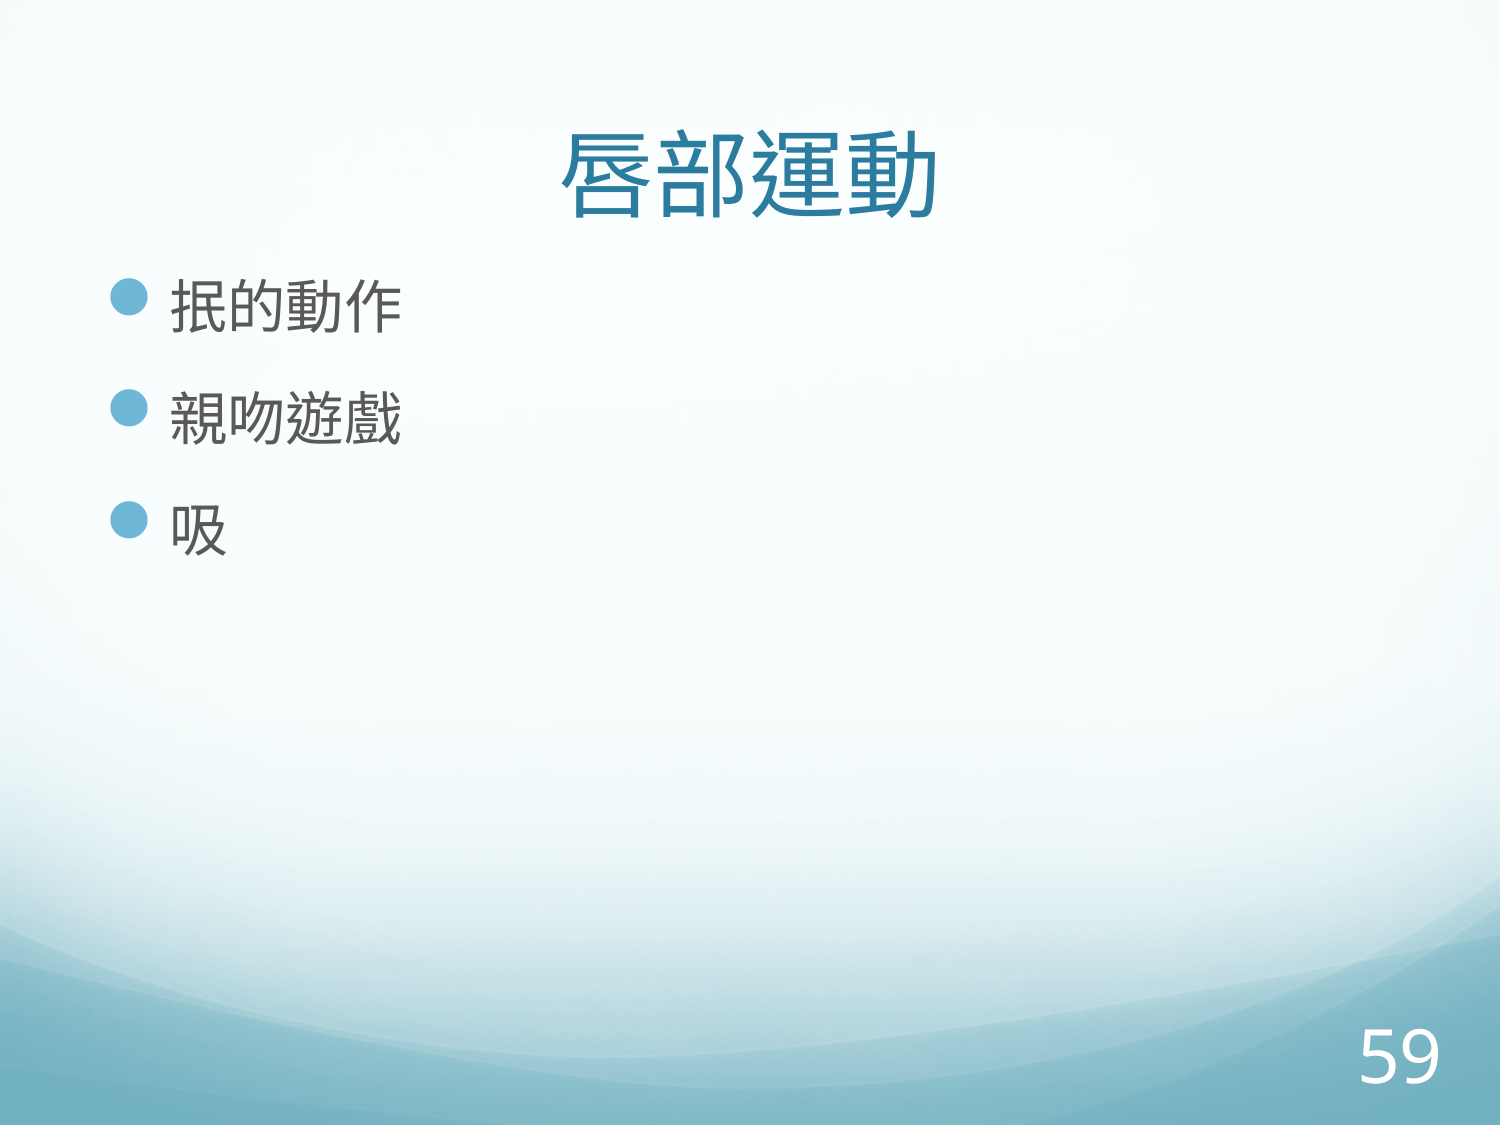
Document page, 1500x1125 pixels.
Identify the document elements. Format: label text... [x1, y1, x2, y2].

slide_number 59 [1295, 1029, 1459, 1090]
title 唇部運動 [90, 17, 1410, 237]
list 抿的動作 親吻遊戲 吸 [90, 262, 1410, 975]
